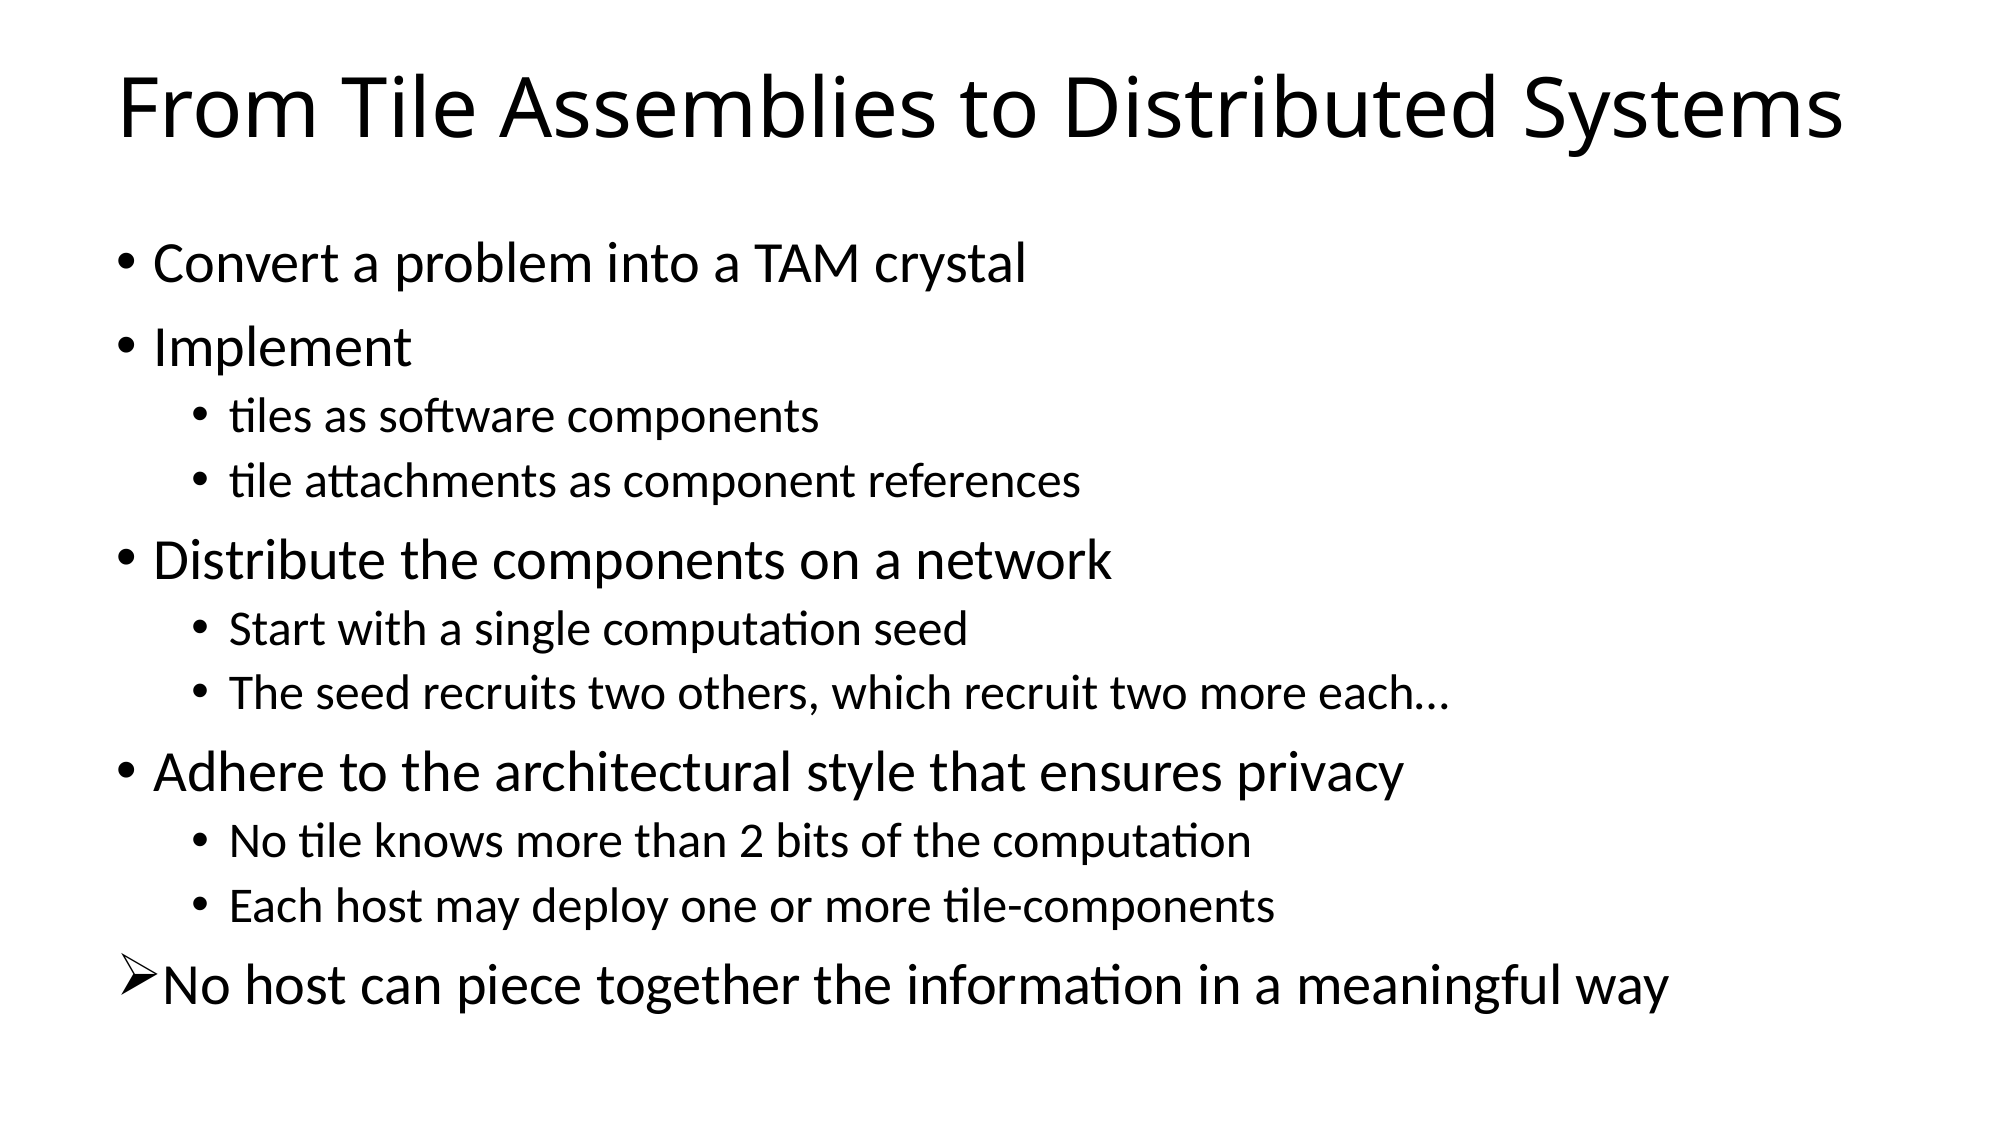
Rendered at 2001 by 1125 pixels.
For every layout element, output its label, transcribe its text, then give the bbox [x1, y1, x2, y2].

title From Tile Assemblies to Distributed Systems [101, 30, 1873, 185]
list Convert a problem into a TAM crystal Implement tiles as software components tile attachments as component references Distribute the components on a network Start with a single computation seed The seed recruits two others, which recruit two more each… Adhere to the architectural style that ensures privacy No tile knows more than 2 bits of the computation Each host may deploy one or more tile-components No host can piece together the information in a meaningful way [101, 224, 1873, 1095]
